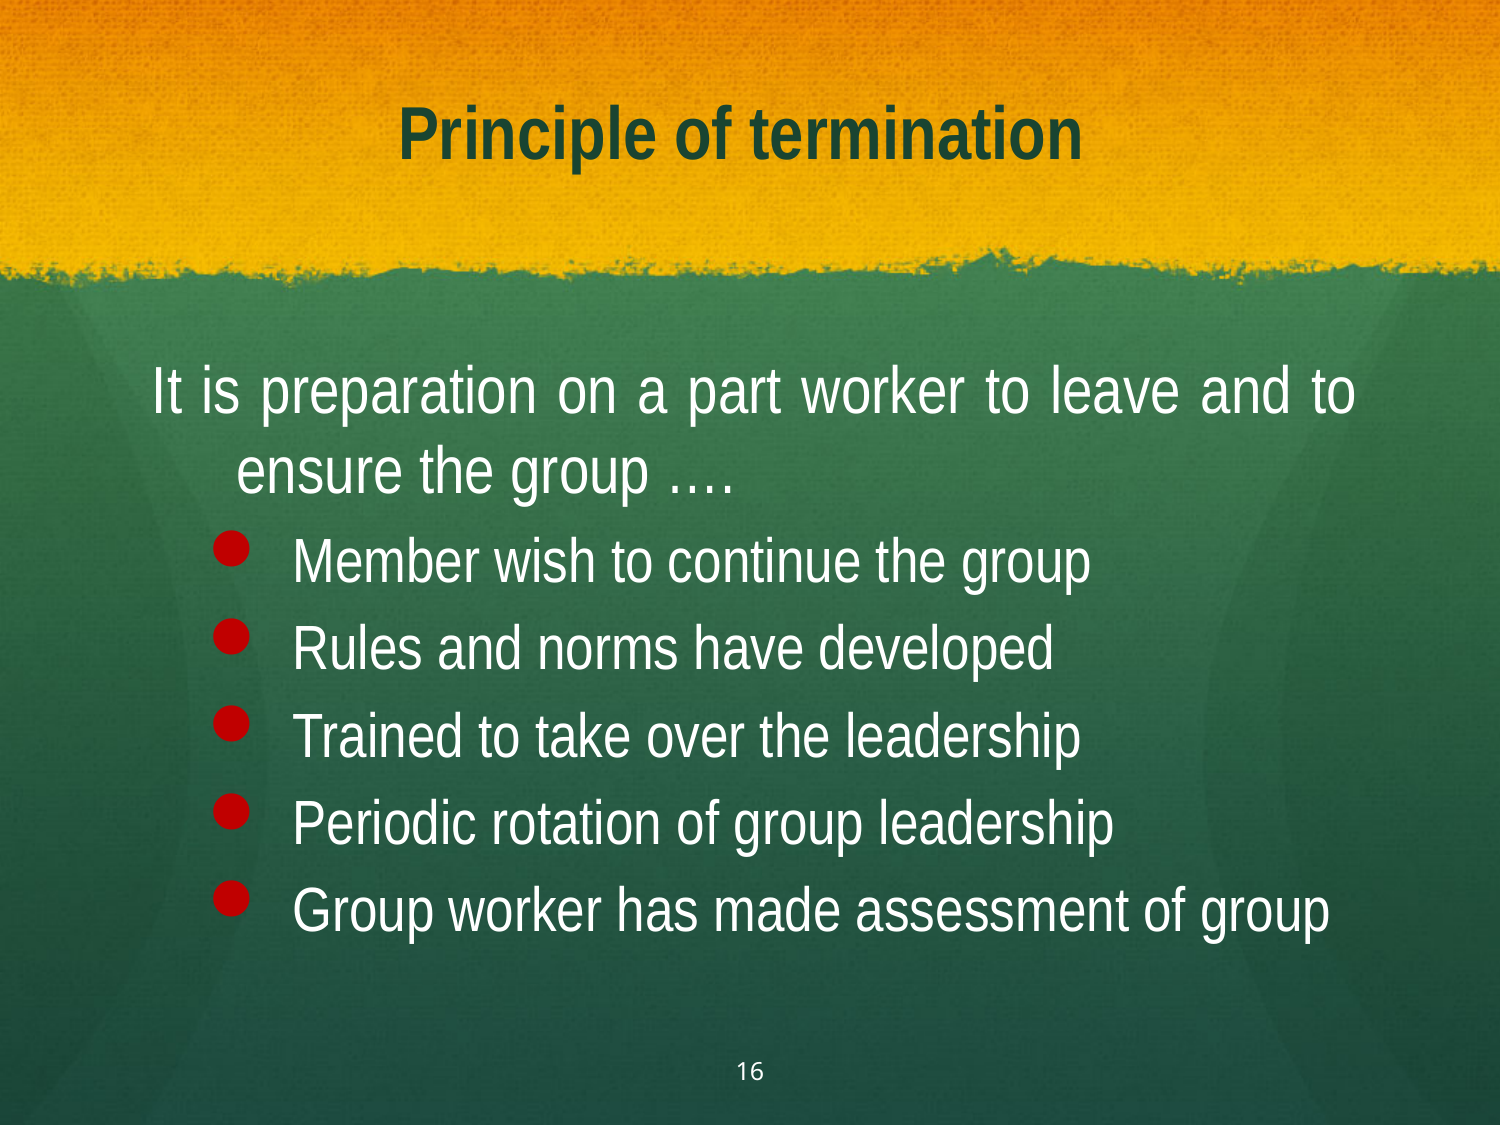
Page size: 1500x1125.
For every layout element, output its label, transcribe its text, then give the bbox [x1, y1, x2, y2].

slide_number 16 [706, 1042, 794, 1103]
title Principle of termination [125, 13, 1375, 246]
list It is preparation on a part worker to leave and to ensure the group …. Member wish to continue the group Rules and norms have developed Trained to take over the leadership Periodic rotation of group leadership Group worker has made assessment of group [125, 339, 1375, 1026]
picture [0, 0, 1500, 1125]
